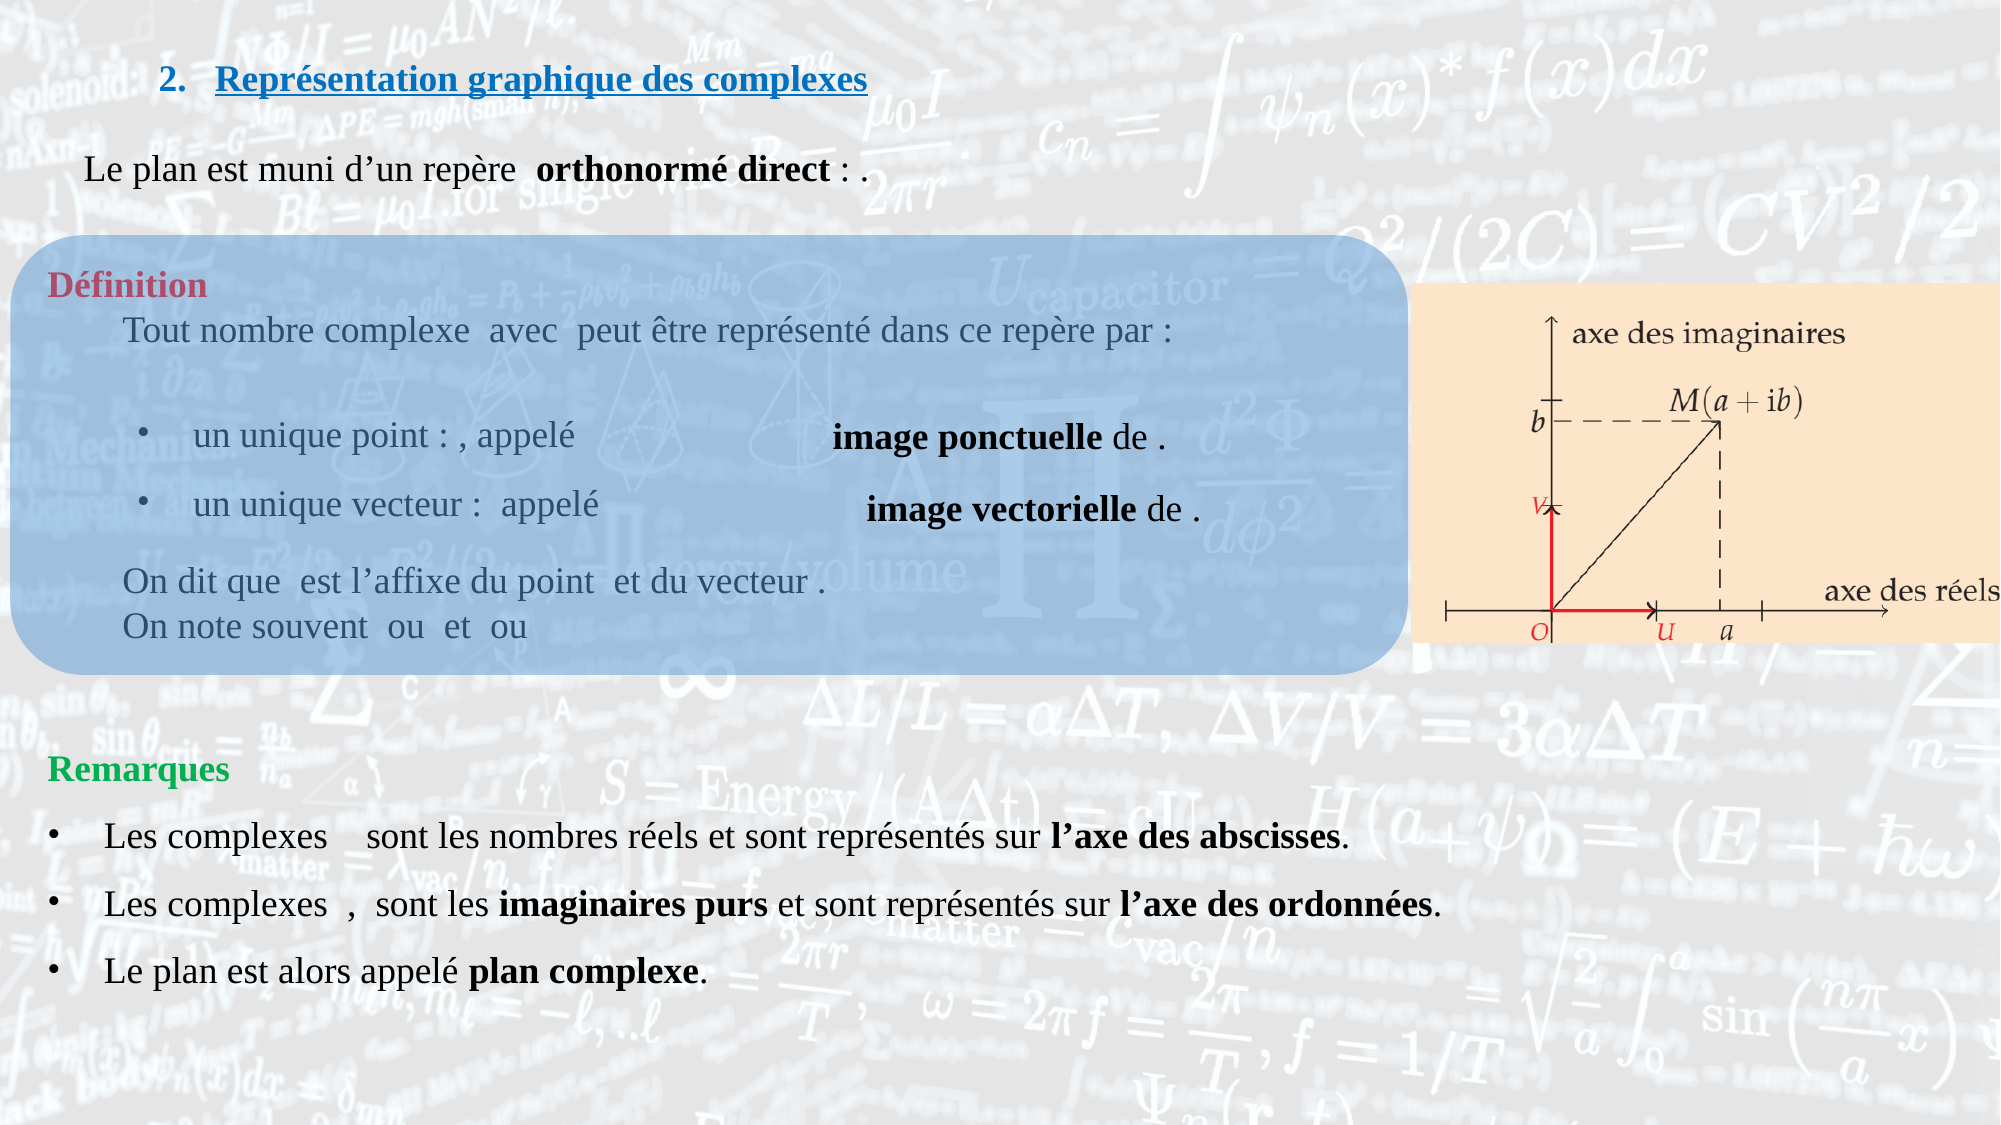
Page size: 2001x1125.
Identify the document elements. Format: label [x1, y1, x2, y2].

text_box [10, 235, 1408, 675]
picture [1411, 283, 2000, 643]
